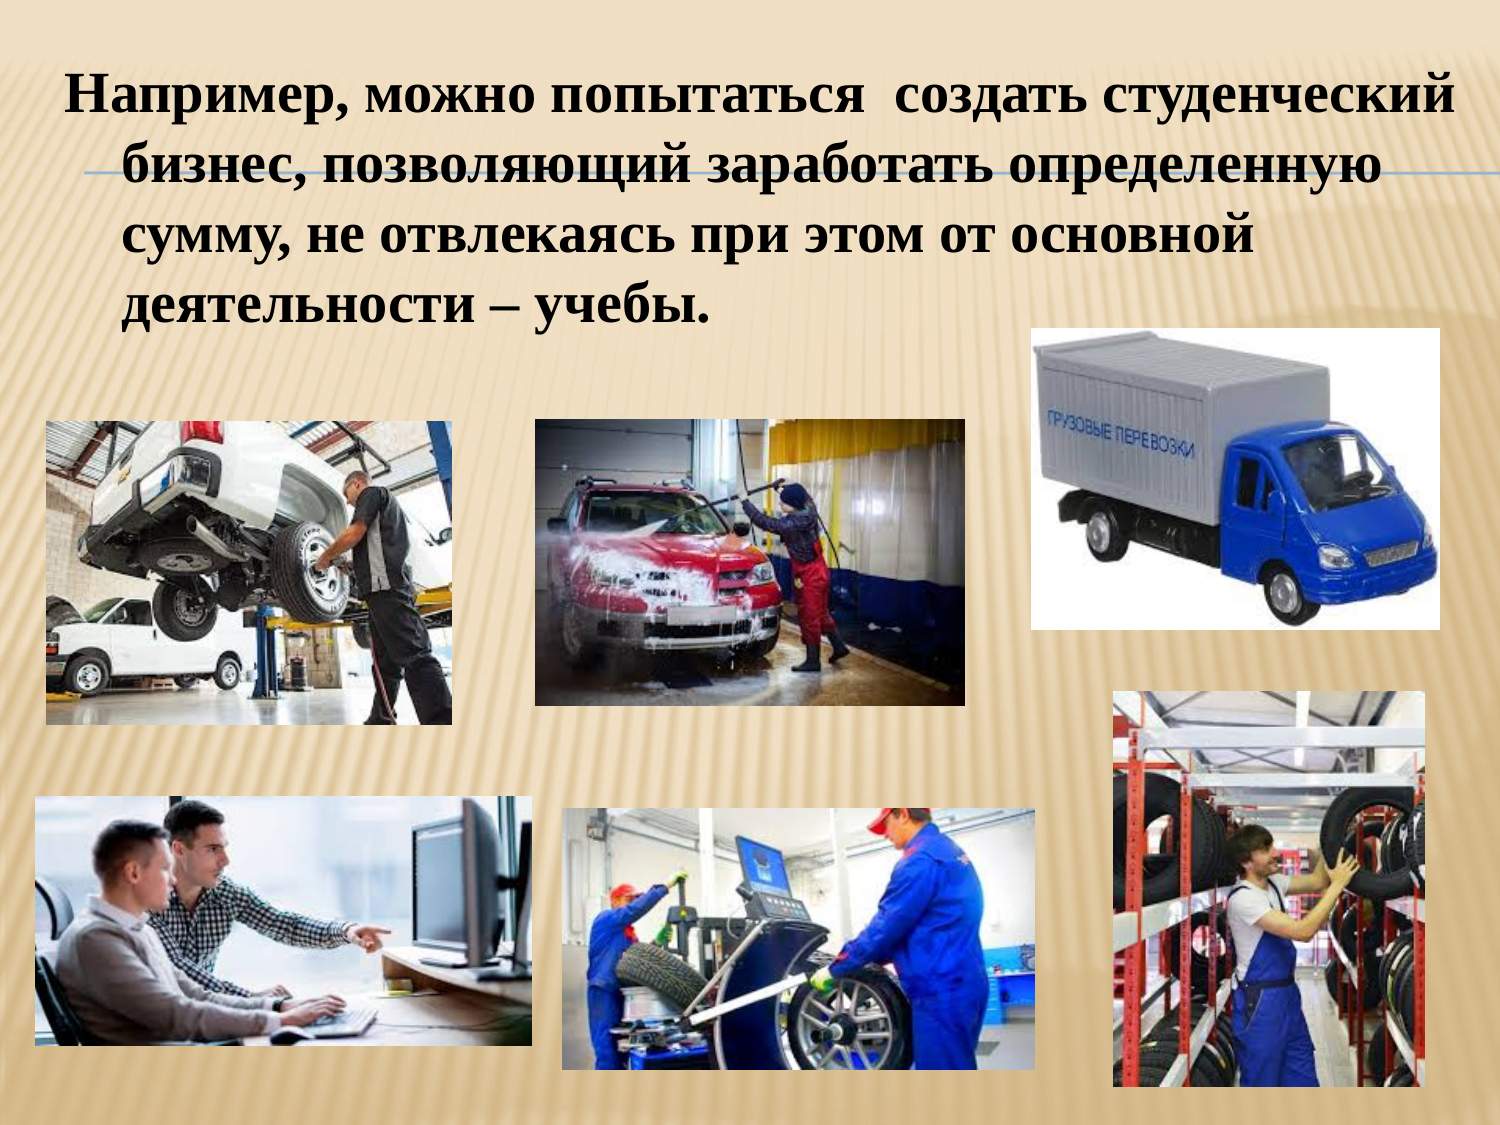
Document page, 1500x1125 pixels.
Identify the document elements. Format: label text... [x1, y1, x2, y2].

picture [534, 419, 966, 706]
picture [562, 808, 1035, 1070]
picture [1030, 327, 1440, 630]
picture [1112, 691, 1425, 1087]
picture [34, 796, 533, 1046]
list Например, можно попытаться создать студенческий бизнес, позволяющий заработать определенную сумму, не отвлекаясь при этом от основной деятельности – учебы. [50, 46, 1475, 998]
picture [46, 421, 452, 726]
